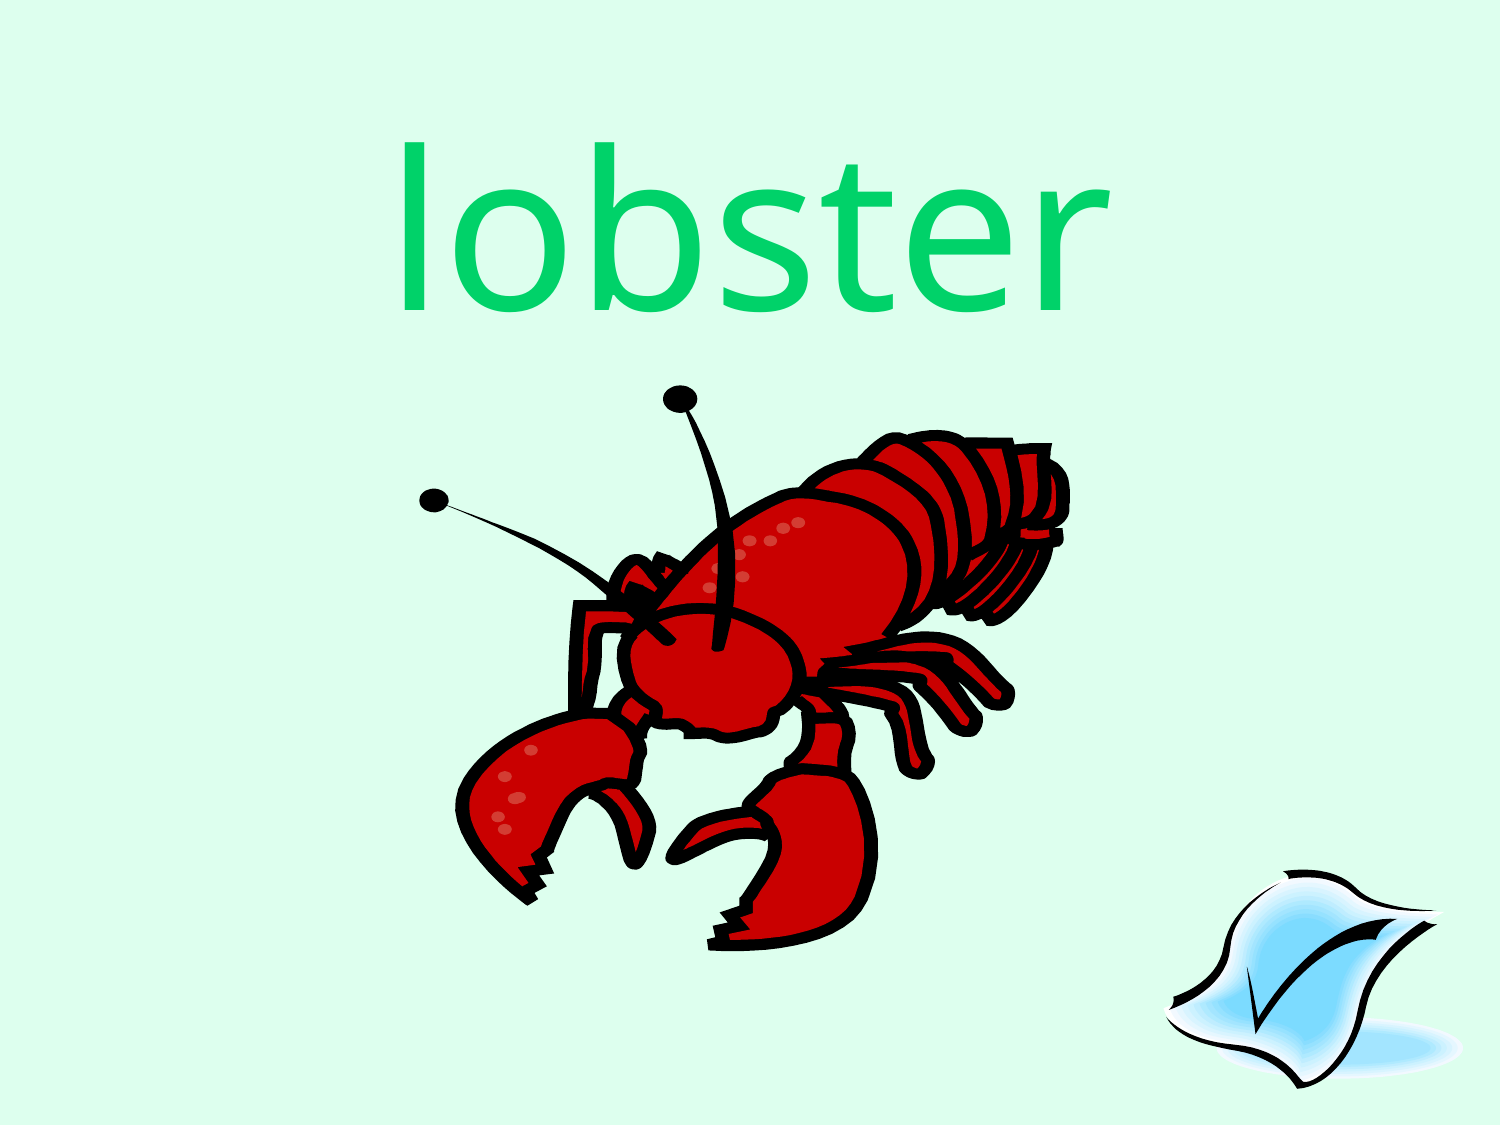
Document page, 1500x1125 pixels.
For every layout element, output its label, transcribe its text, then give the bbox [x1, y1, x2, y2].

title lobster [0, 101, 1500, 343]
picture [1163, 869, 1464, 1090]
picture [418, 385, 1072, 962]
